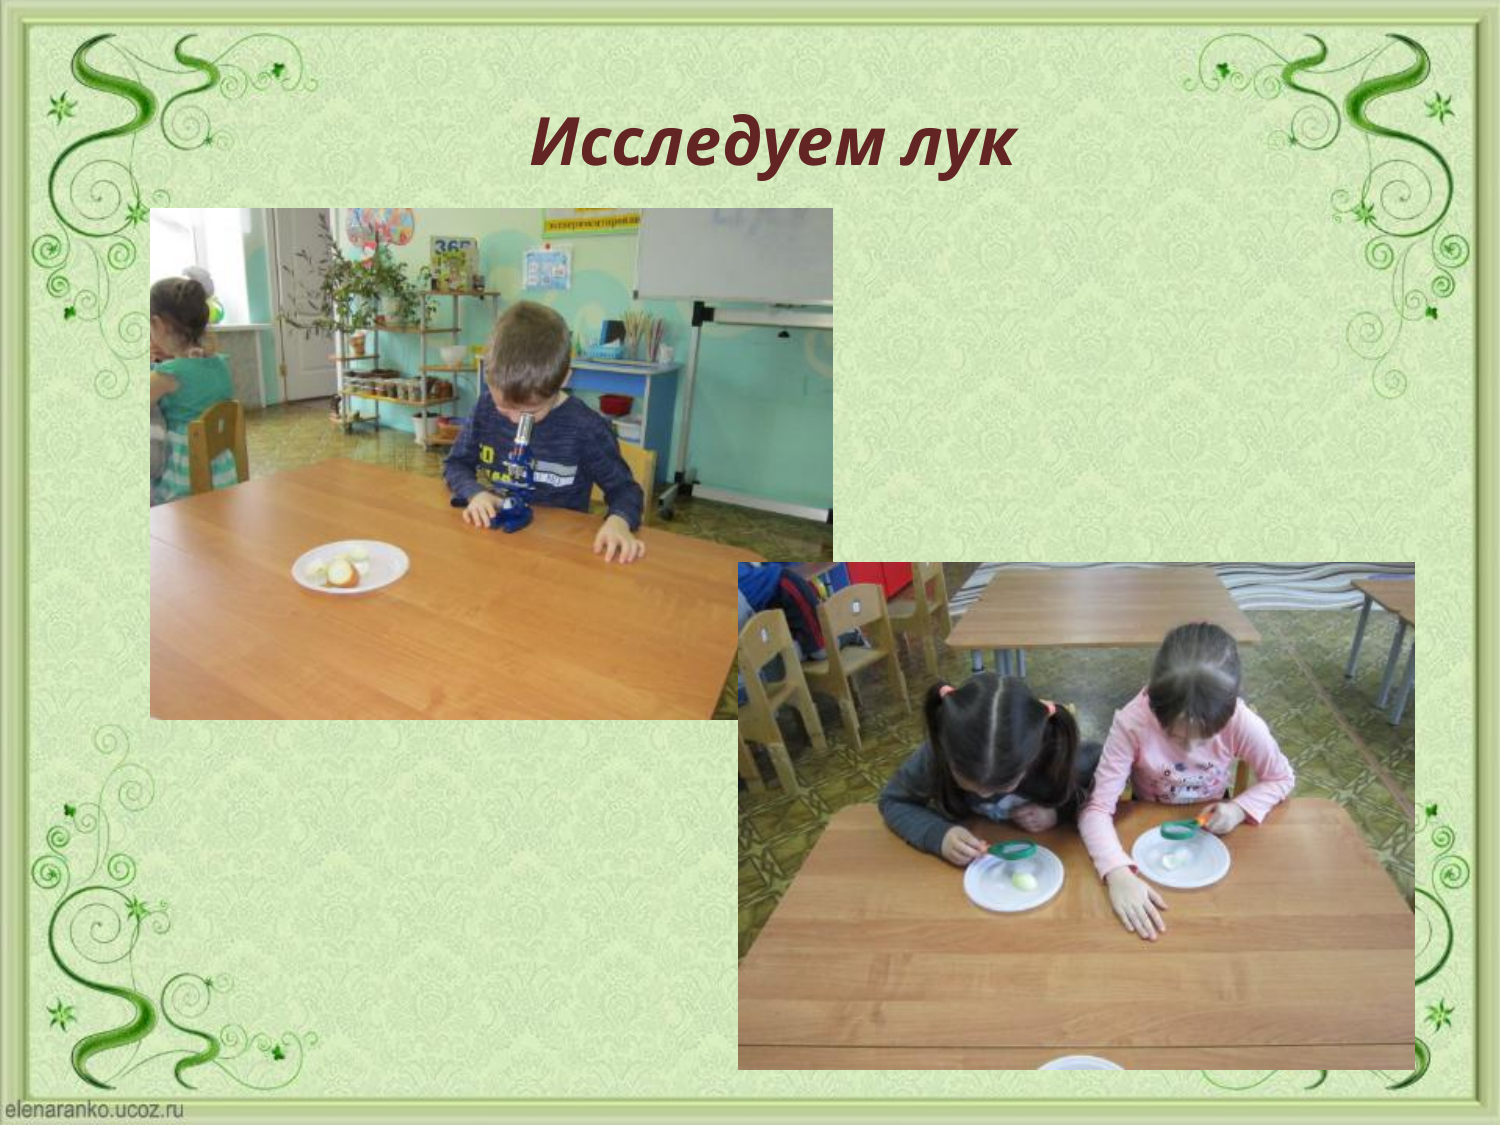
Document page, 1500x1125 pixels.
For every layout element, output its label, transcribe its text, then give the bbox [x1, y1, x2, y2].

picture [0, 0, 1500, 1125]
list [737, 562, 1415, 1071]
title Исследуем лук [395, 45, 1152, 233]
